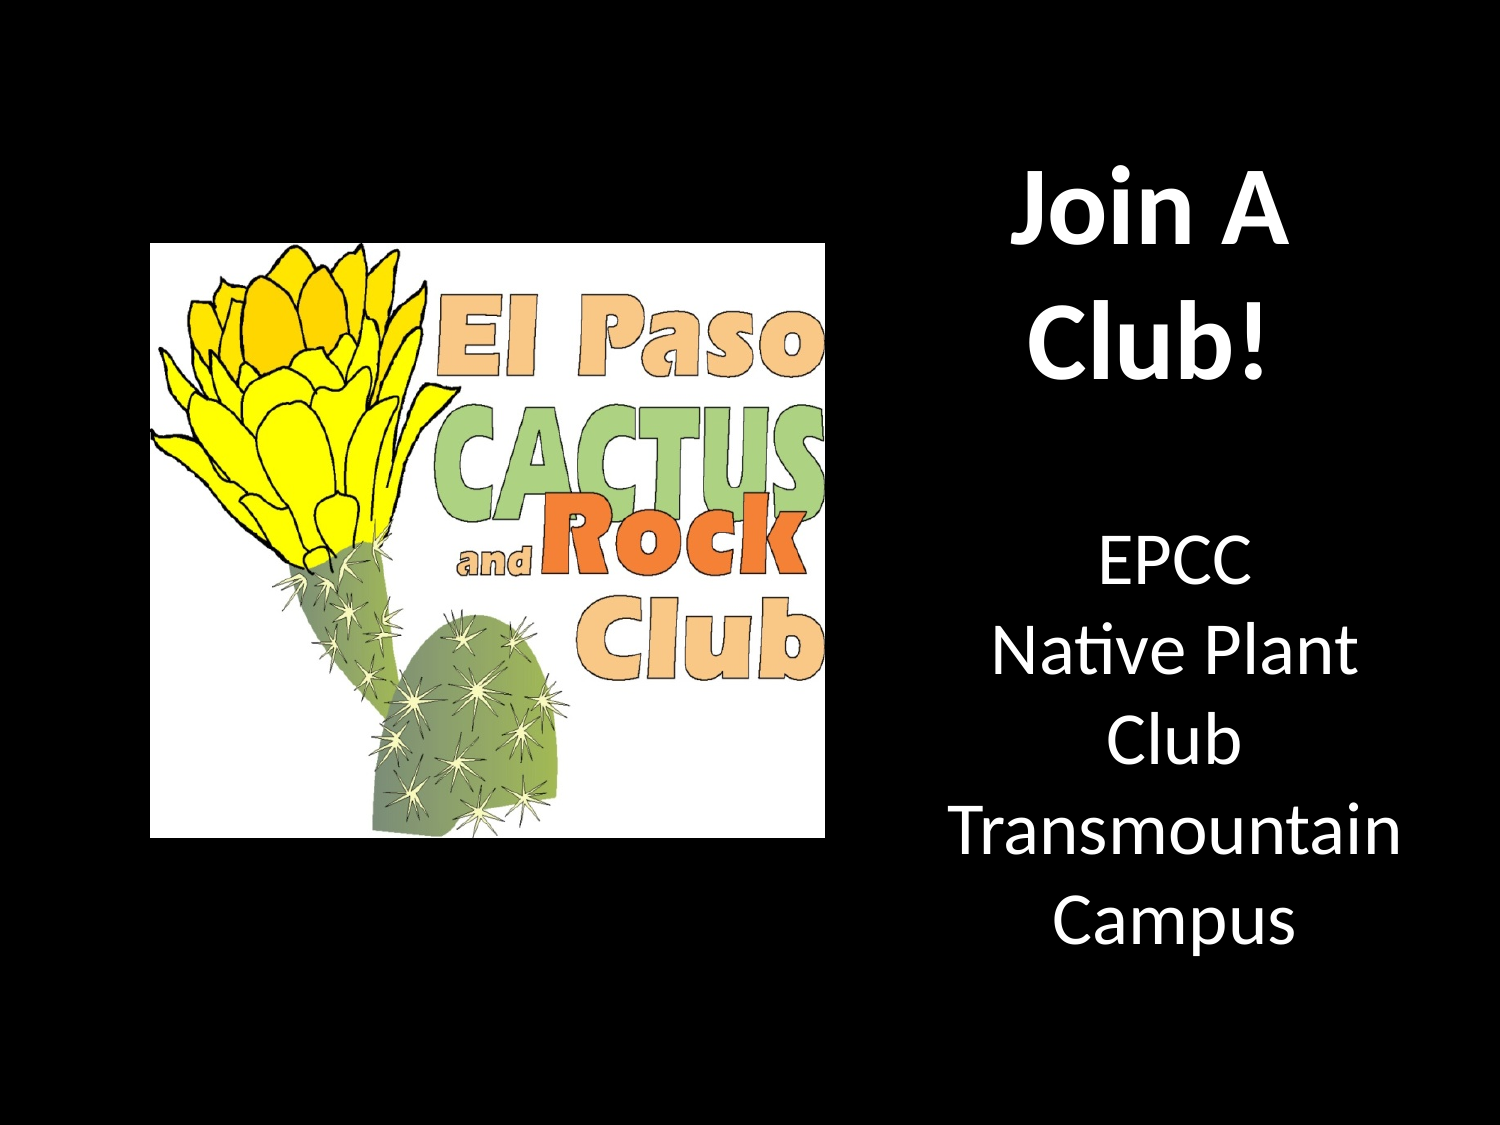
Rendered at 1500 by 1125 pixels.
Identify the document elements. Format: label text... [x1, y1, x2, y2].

text_box EPCC Native Plant Club Transmountain Campus [900, 502, 1450, 967]
picture [149, 243, 826, 838]
text_box Join A Club! [950, 124, 1350, 410]
